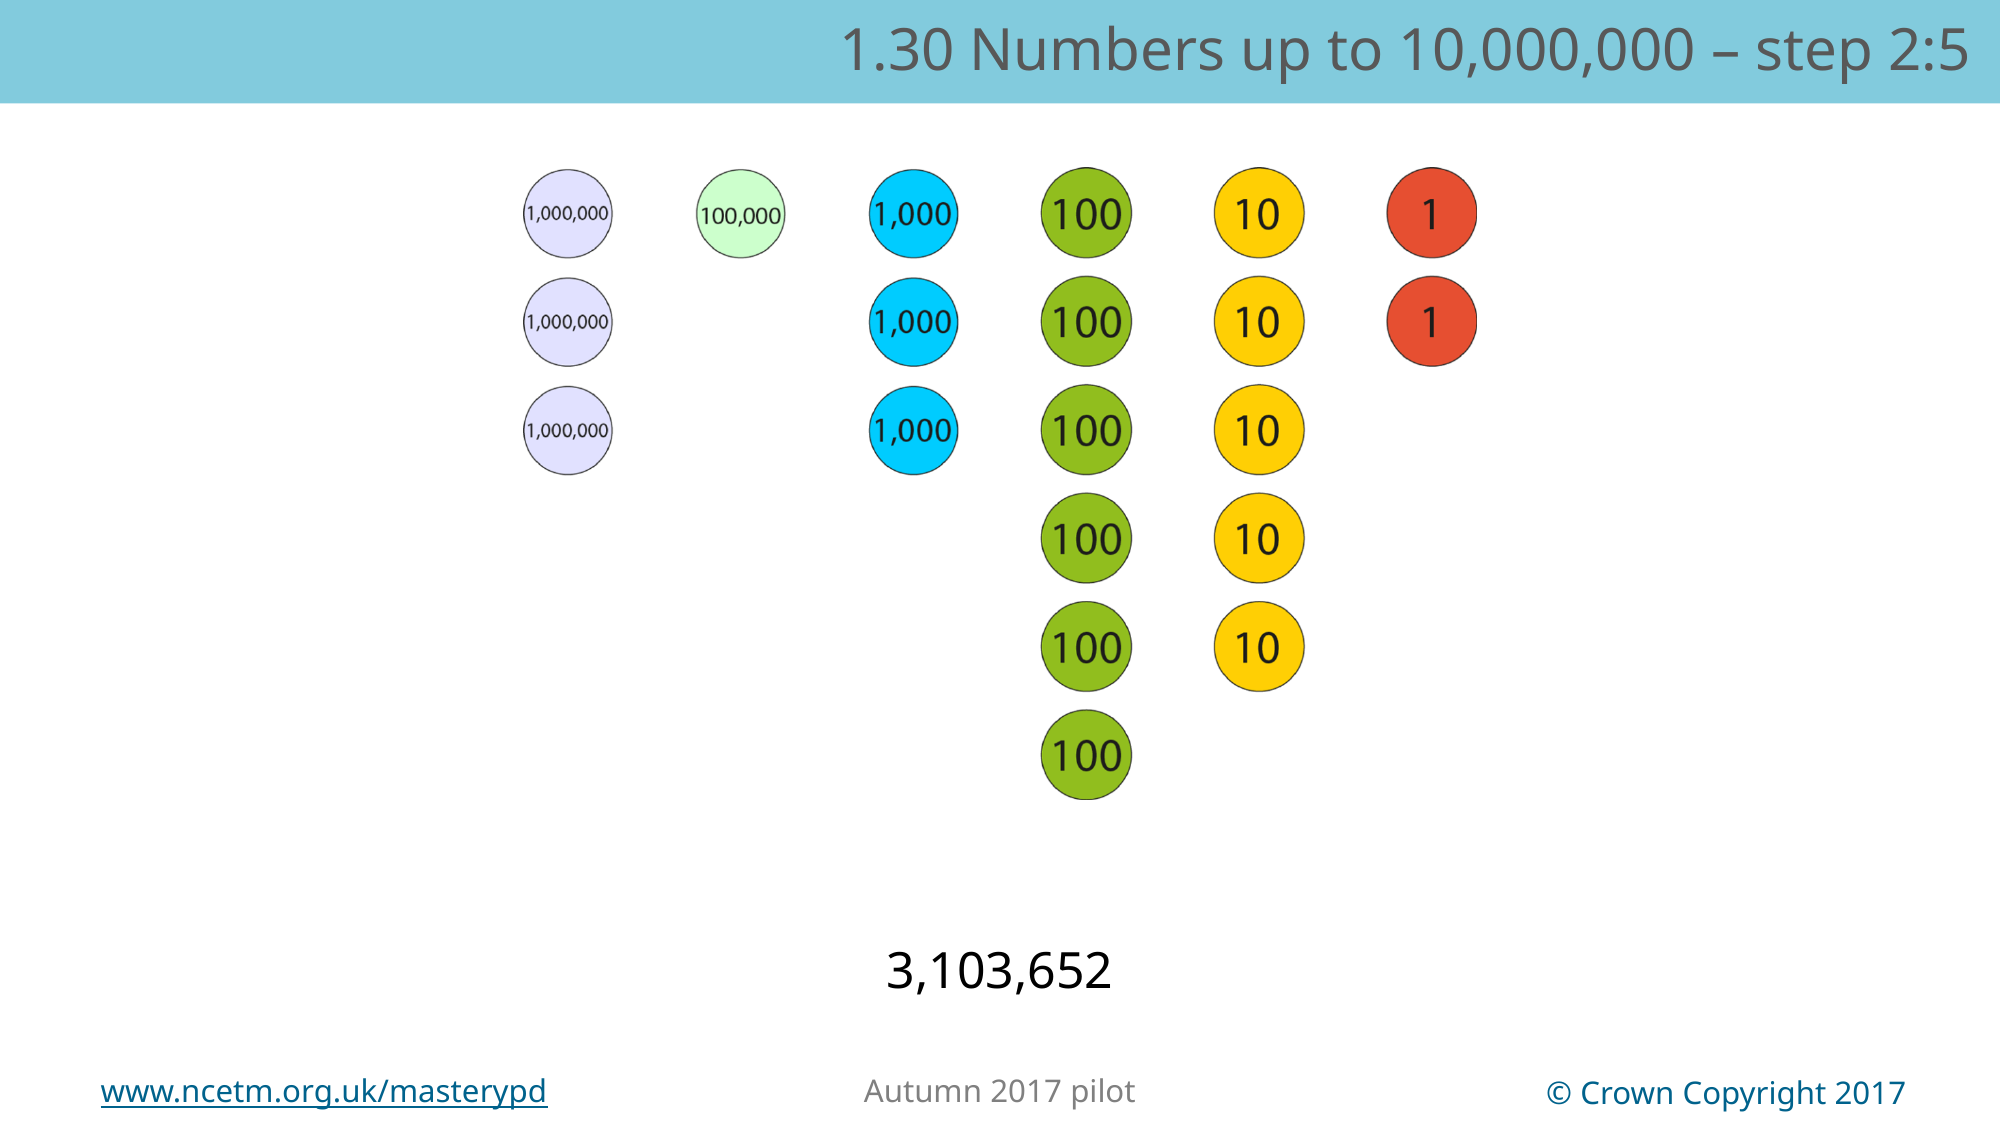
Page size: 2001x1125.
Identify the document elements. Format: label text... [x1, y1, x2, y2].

list 1.30 Numbers up to 10,000,000 – step 2:5 [0, 0, 2000, 104]
text_box 3,103,652 [871, 937, 1129, 1007]
picture [523, 167, 1477, 800]
